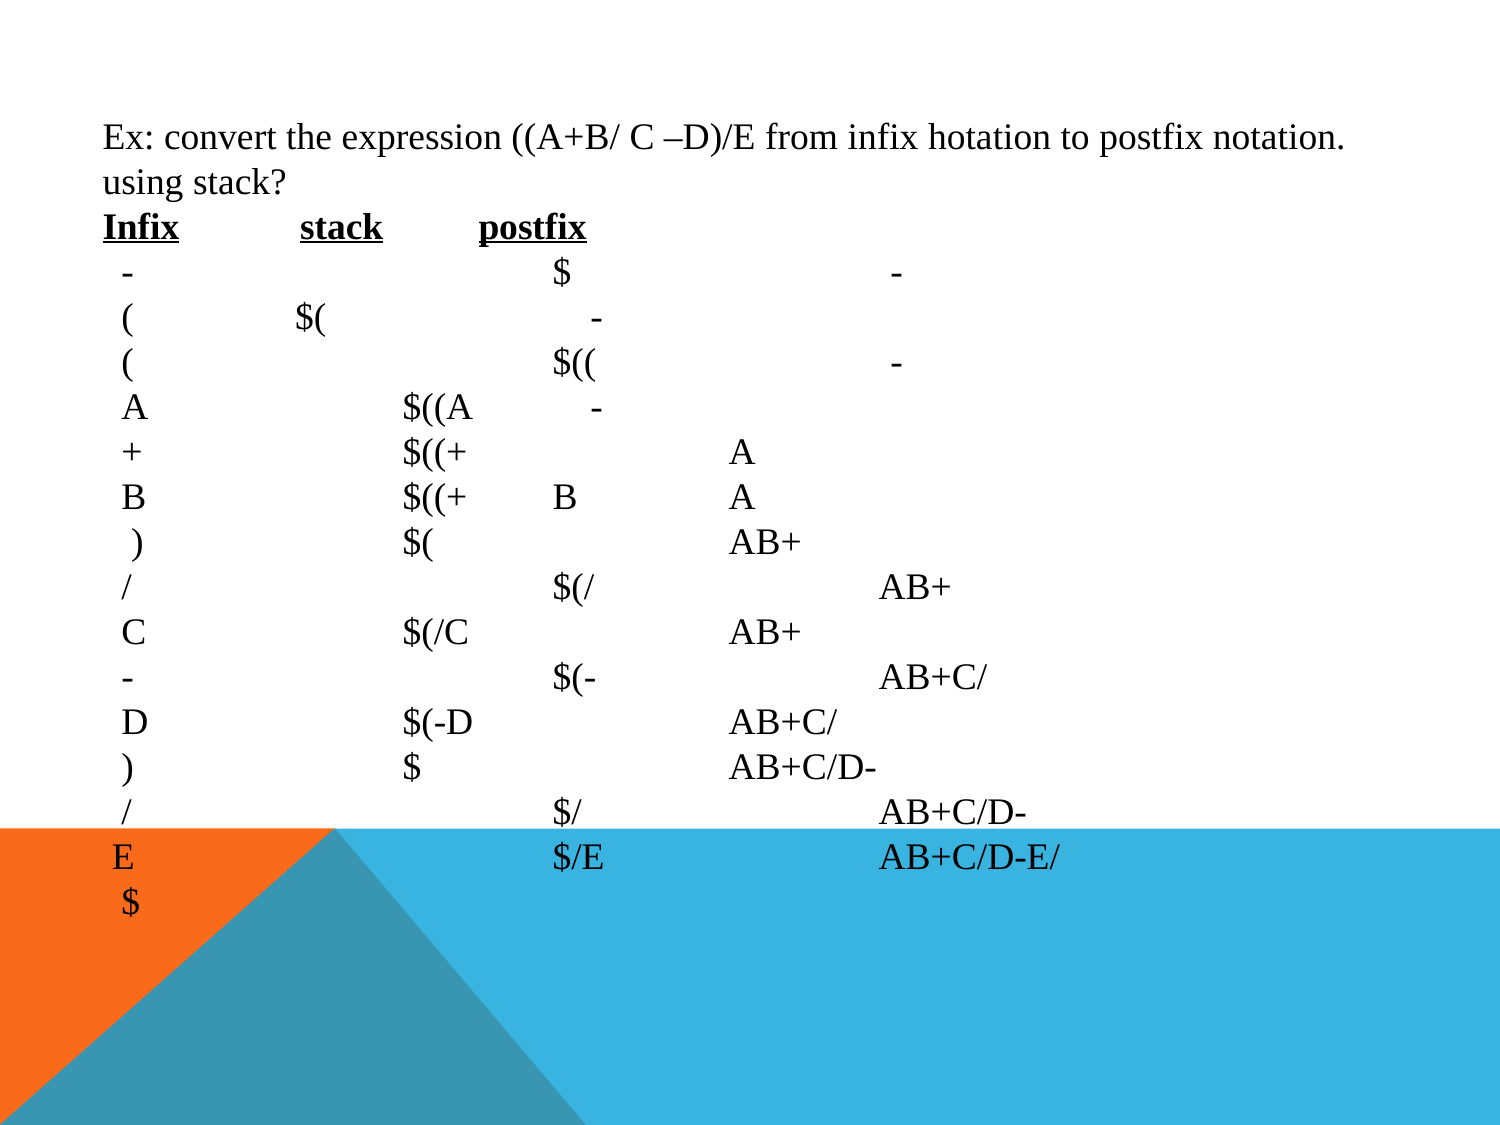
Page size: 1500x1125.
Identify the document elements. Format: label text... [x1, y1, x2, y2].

text_box Ex: convert the expression ((A+B/ C –D)/E from infix hotation to postfix notation. using stack? Infix stack postfix - $ - ( $( - ( $(( - A $((A - + $((+ A B $((+ B A ) $( AB+ / $(/ AB+ C $(/C AB+ - $(- AB+C/ D $(-D AB+C/ ) $ AB+C/D- / $/ AB+C/D- E $/E AB+C/D-E/ $ [87, 104, 1423, 975]
